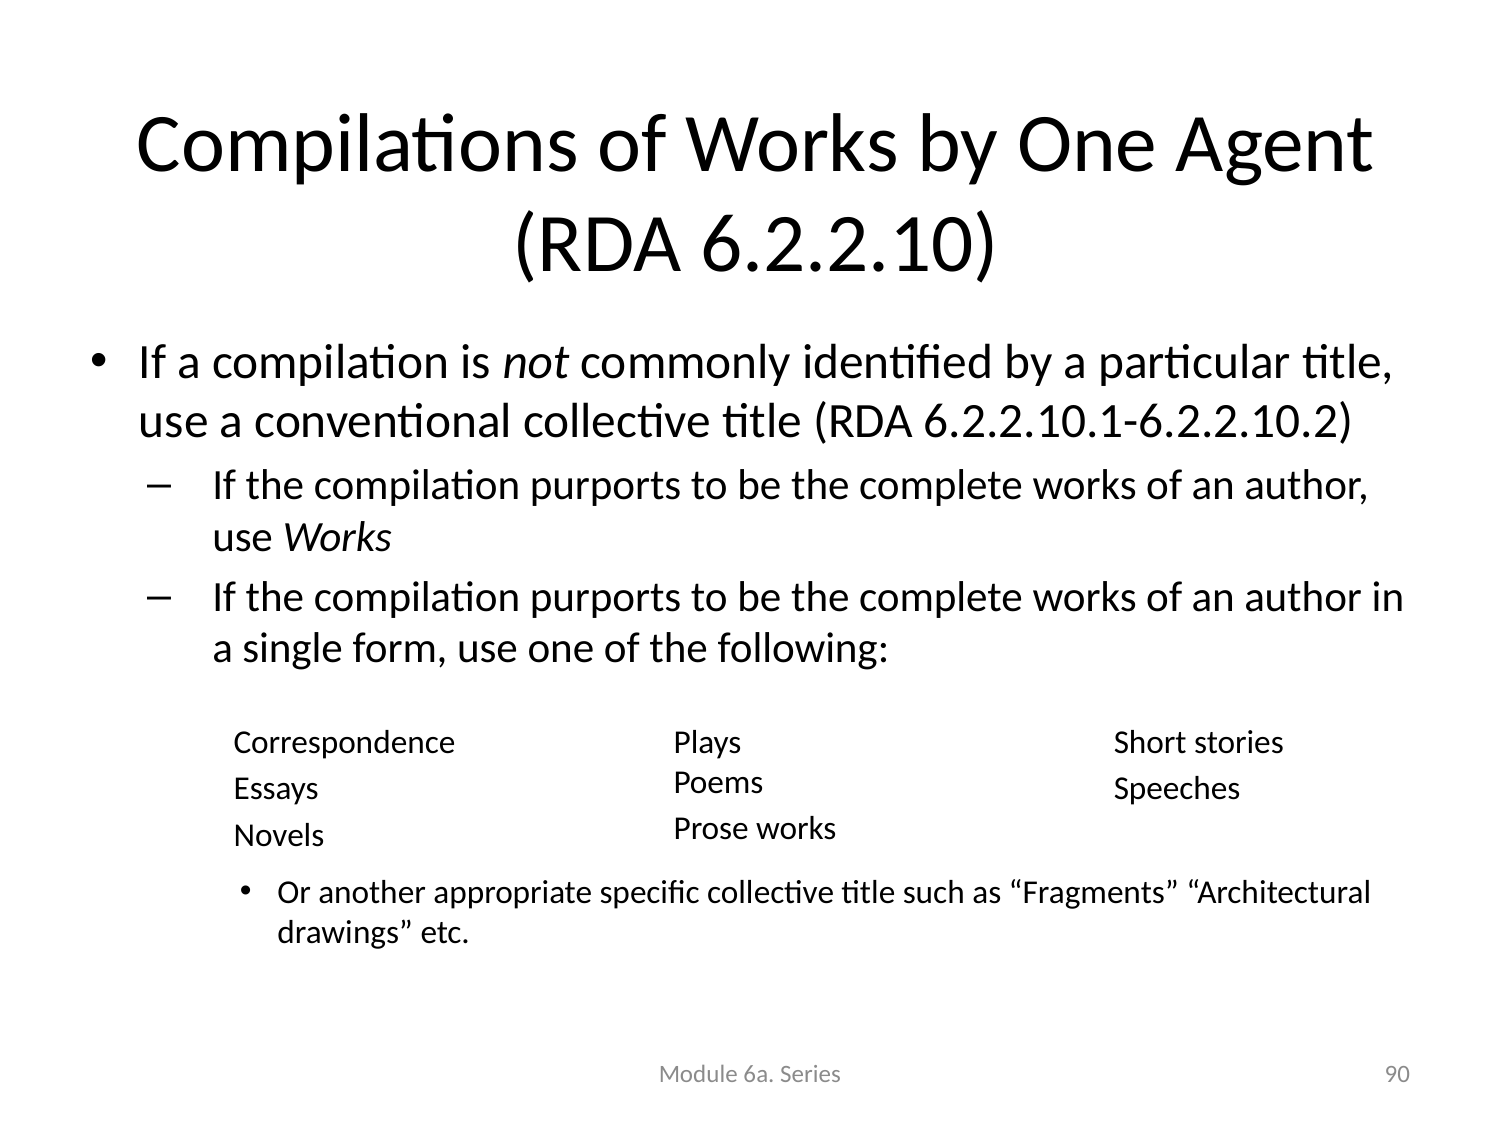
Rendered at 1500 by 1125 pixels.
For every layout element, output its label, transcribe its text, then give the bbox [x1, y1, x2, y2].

footer Module 6a. Series [512, 1042, 988, 1103]
list If a compilation is not commonly identified by a particular title, use a conventional collective title (RDA 6.2.2.10.1-6.2.2.10.2) If the compilation purports to be the complete works of an author, use Works If the compilation purports to be the complete works of an author in a single form, use one of the following: [74, 322, 1426, 726]
text_box Correspondence Essays Novels Plays Poems Prose works Short stories Speeches [87, 712, 1438, 875]
slide_number 90 [1074, 1042, 1425, 1103]
text_box Or another appropriate specific collective title such as “Fragments” “Architectural drawings” etc. [74, 862, 1425, 1000]
text_box Compilations of Works by One Agent (RDA 6.2.2.10) [49, 54, 1463, 322]
